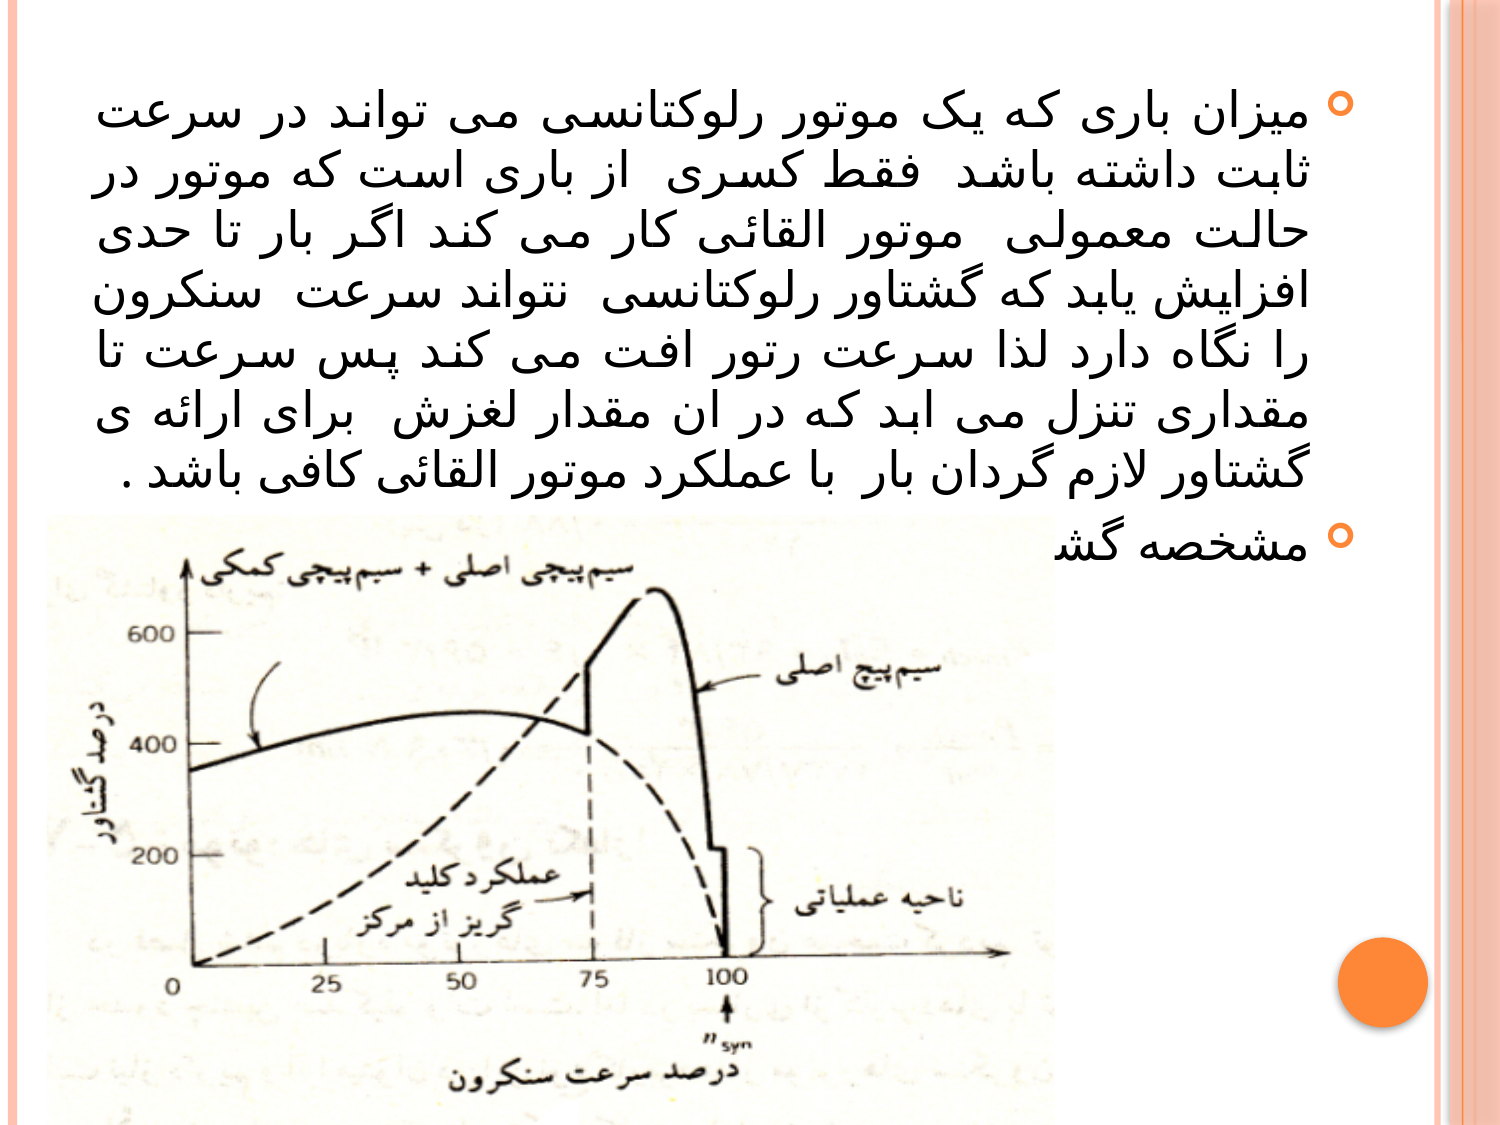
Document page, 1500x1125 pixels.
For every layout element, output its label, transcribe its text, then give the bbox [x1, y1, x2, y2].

list میزان باری که یک موتور رلوکتانسی می تواند در سرعت ثابت داشته باشد فقط کسری از باری است که موتور در حالت معمولی موتور القائی کار می کند اگر بار تا حدی افزایش یابد که گشتاور رلوکتانسی نتواند سرعت سنکرون را نگاه دارد لذا سرعت رتور افت می کند پس سرعت تا مقداری تنزل می ابد که در ان مقدار لغزش برای ارائه ی گشتاور لازم گردان بار با عملکرد موتور القائی کافی باشد . مشخصه گشتاور سرعت این موتور مانند شکل زیر است: [75, 70, 1372, 1125]
picture [46, 515, 1056, 1125]
